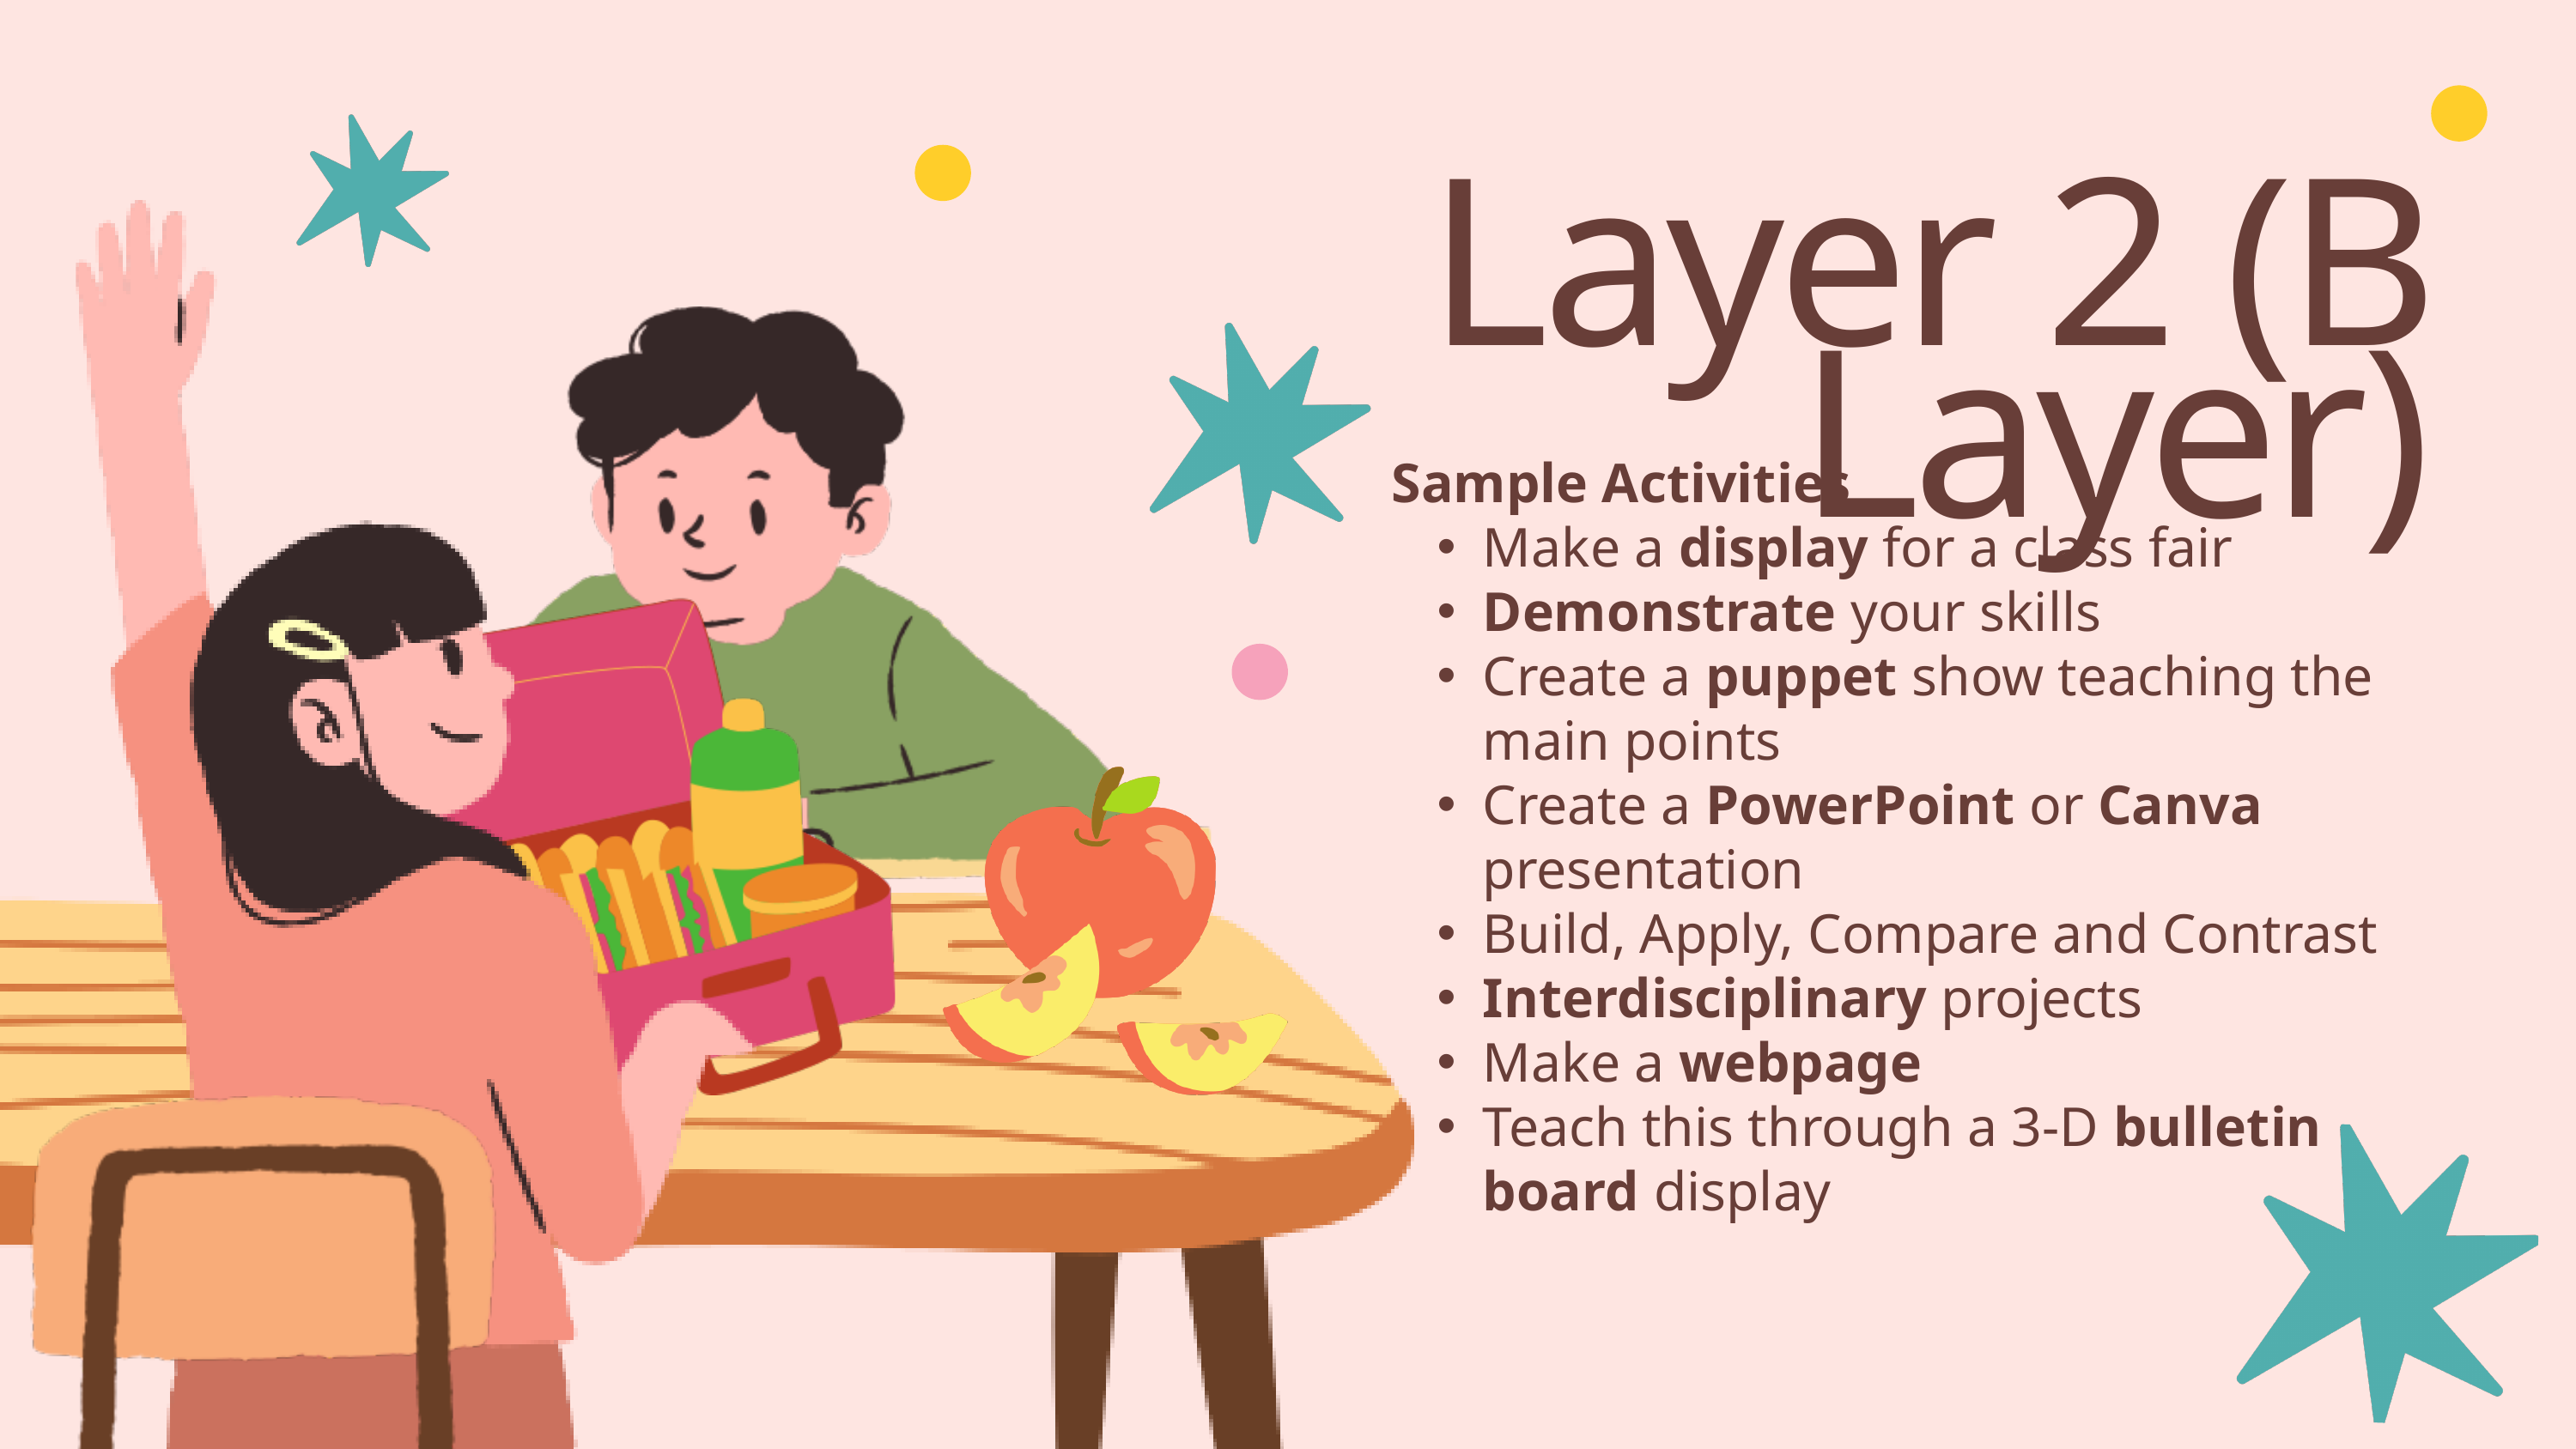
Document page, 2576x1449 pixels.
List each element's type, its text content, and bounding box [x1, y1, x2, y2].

text_box Sample Activities Make a display for a class fair Demonstrate your skills Create a puppet show teaching the main points Create a PowerPoint or Canva presentation Build, Apply, Compare and Contrast Interdisciplinary projects Make a webpage Teach this through a 3-D bulletin board display [1391, 449, 2432, 1222]
text_box [757, 893, 1423, 1449]
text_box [1231, 643, 1289, 700]
text_box [0, 1095, 555, 1449]
text_box [757, 596, 896, 1096]
text_box [2234, 1120, 2543, 1428]
text_box [1148, 321, 1372, 545]
text_box [0, 893, 76, 1095]
text_box [295, 113, 450, 268]
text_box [914, 144, 972, 202]
text_box Layer 2 (B Layer) [756, 220, 2432, 564]
text_box [76, 200, 757, 1449]
text_box [943, 767, 1288, 1096]
text_box [757, 564, 1212, 887]
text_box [2430, 85, 2488, 142]
